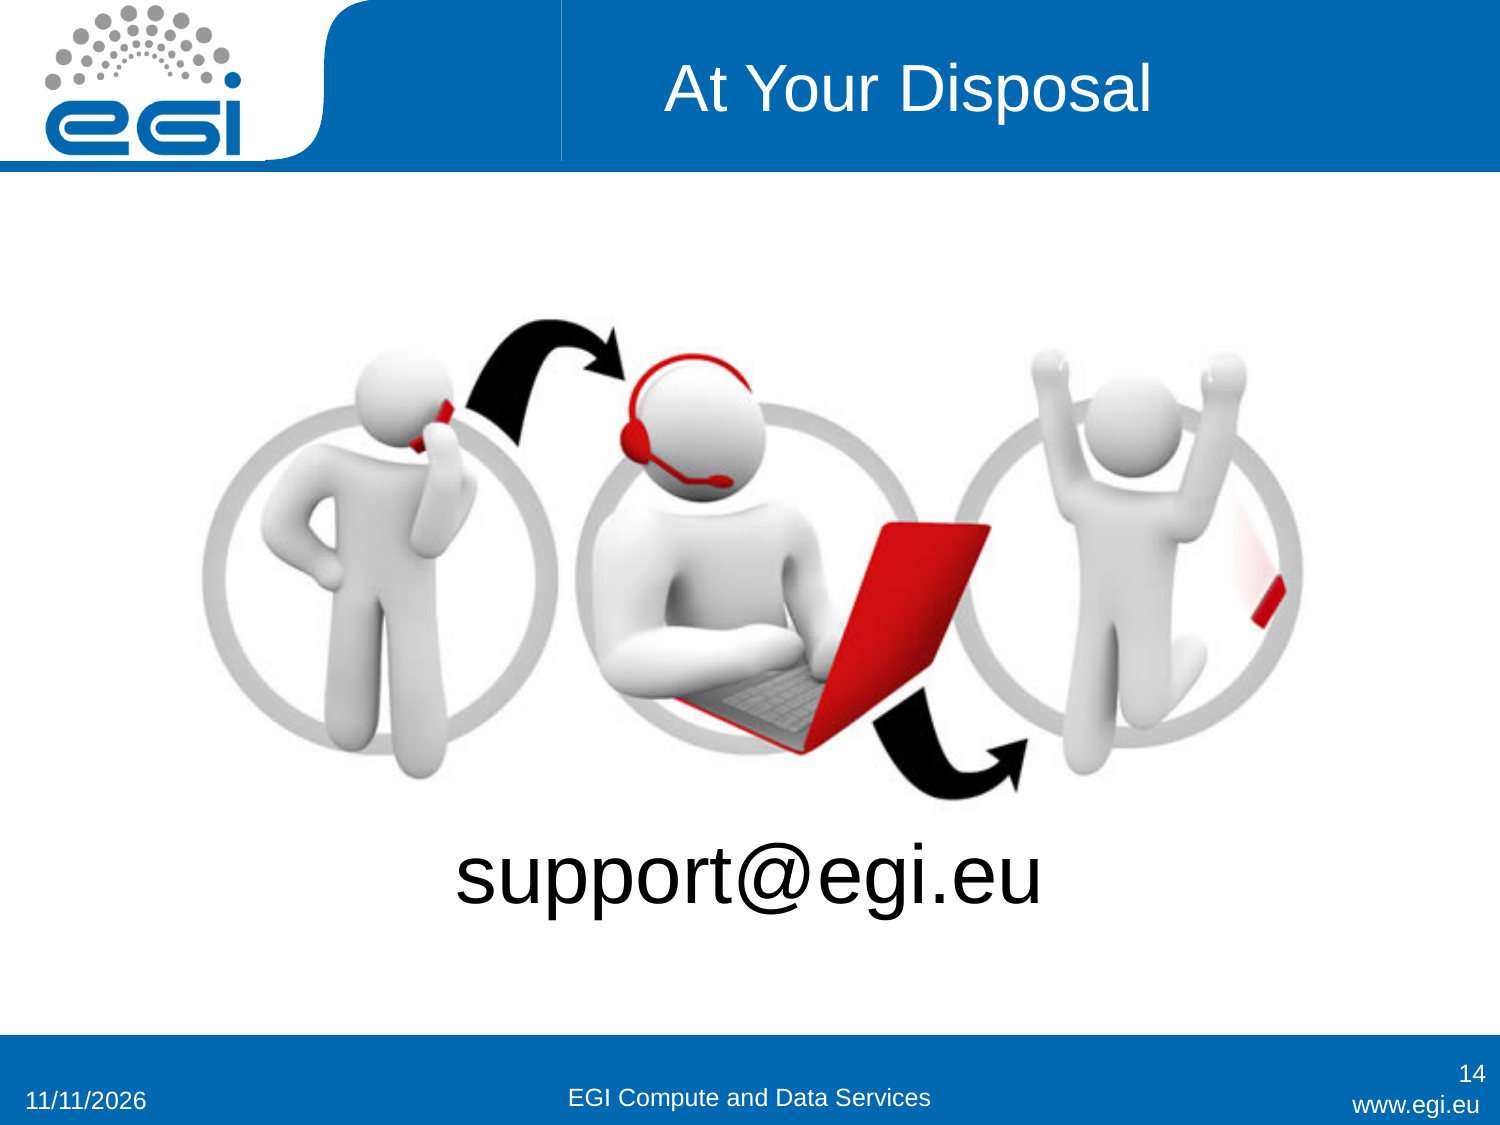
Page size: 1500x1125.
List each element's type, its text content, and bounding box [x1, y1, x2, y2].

text_box support@egi.eu [440, 847, 1060, 928]
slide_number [10, 1061, 361, 1122]
title At Your Disposal [348, 19, 1471, 161]
picture [0, 0, 265, 161]
footer EGI Compute and Data Services [512, 1058, 988, 1119]
picture [157, 286, 1343, 839]
slide_number 14 [1151, 1042, 1500, 1103]
